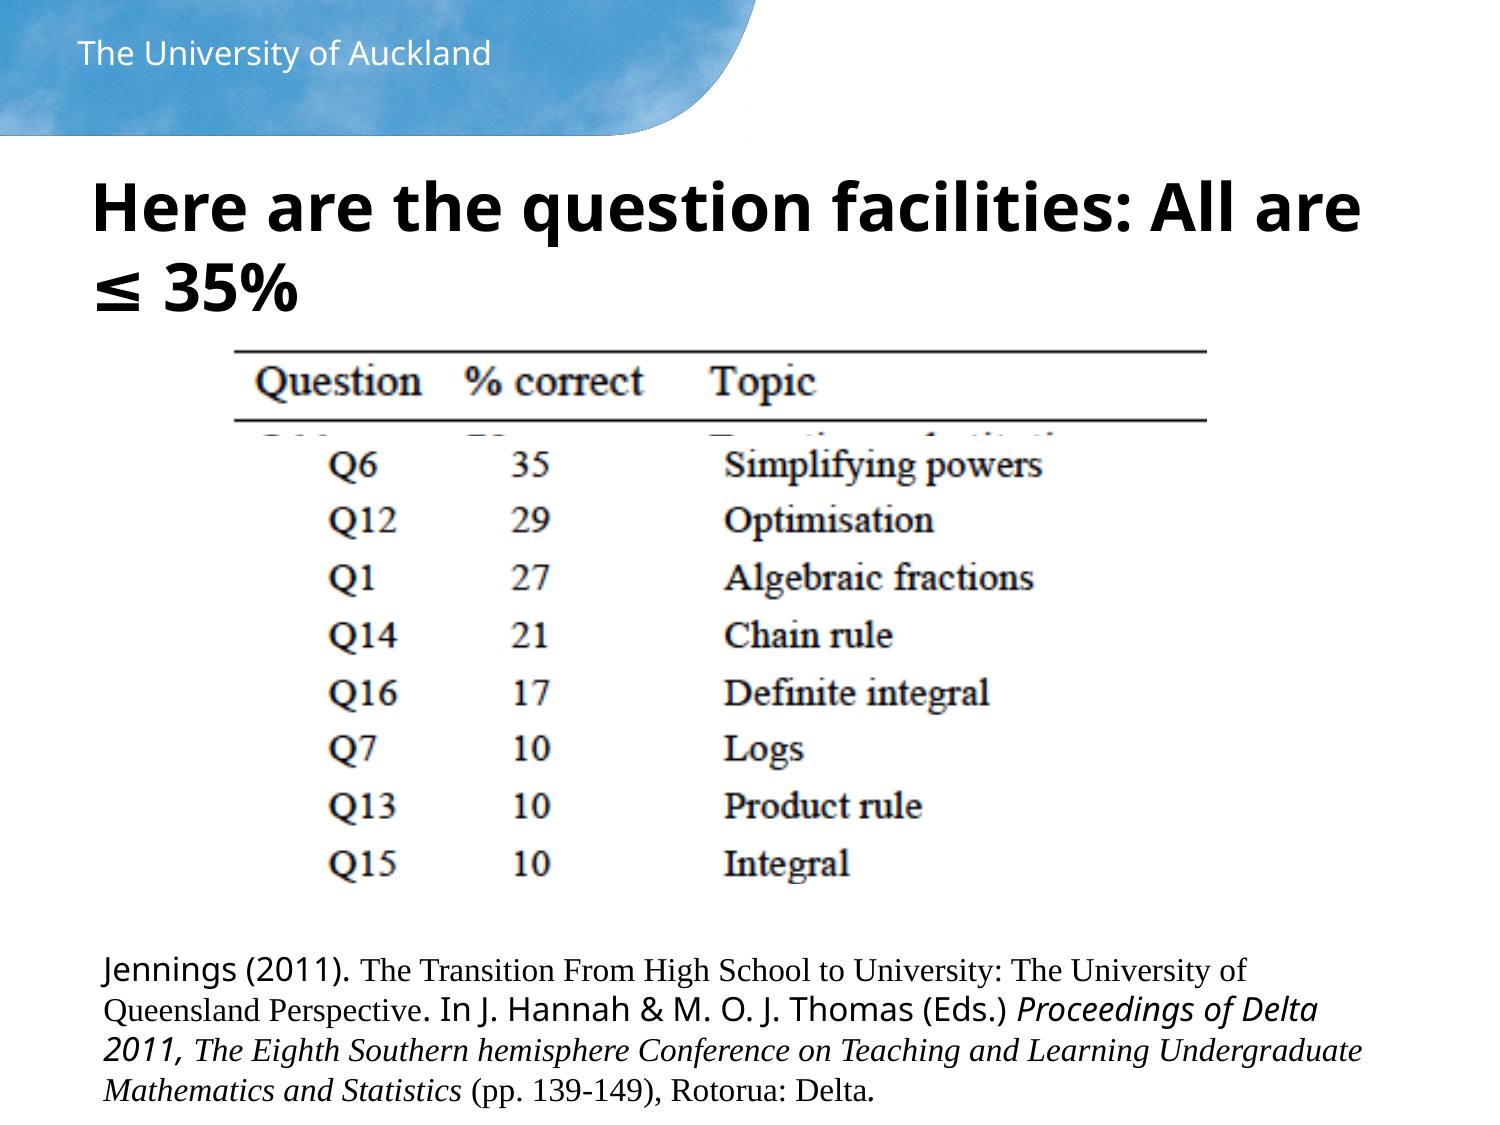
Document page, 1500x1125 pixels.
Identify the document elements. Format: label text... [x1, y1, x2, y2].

picture [206, 337, 1231, 884]
text_box The University of Auckland [62, 24, 563, 80]
title Here are the question facilities: All are ≤ 35% [75, 150, 1425, 339]
text_box Jennings (2011). The Transition From High School to University: The University of Queensland Perspective. In J. Hannah & M. O. J. Thomas (Eds.) Proceedings of Delta 2011, The Eighth Southern hemisphere Conference on Teaching and Learning Undergraduate Mathematics and Statistics (pp. 139-149), Rotorua: Delta. [88, 940, 1424, 1116]
picture [0, 0, 1500, 175]
